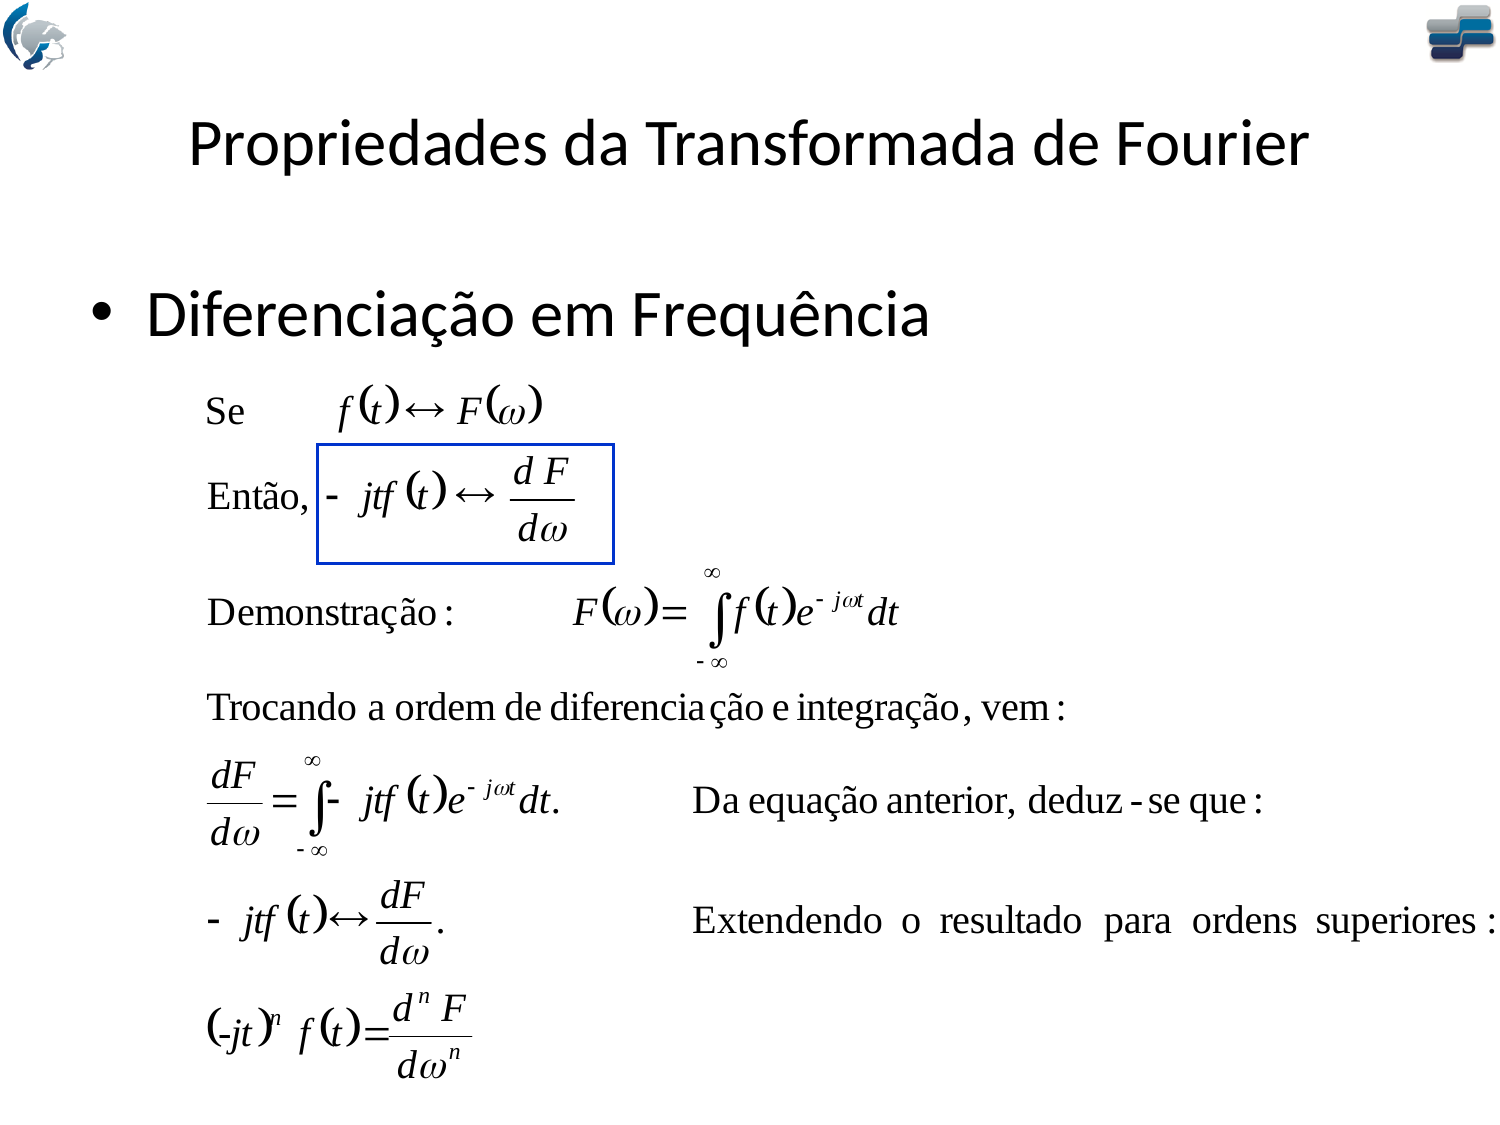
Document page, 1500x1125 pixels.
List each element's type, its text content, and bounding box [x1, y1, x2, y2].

list Diferenciação em Frequência [75, 262, 1425, 1005]
picture [1423, 3, 1500, 67]
picture [0, 2, 77, 72]
title Propriedades da Transformada de Fourier [75, 45, 1425, 233]
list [200, 385, 1500, 1089]
